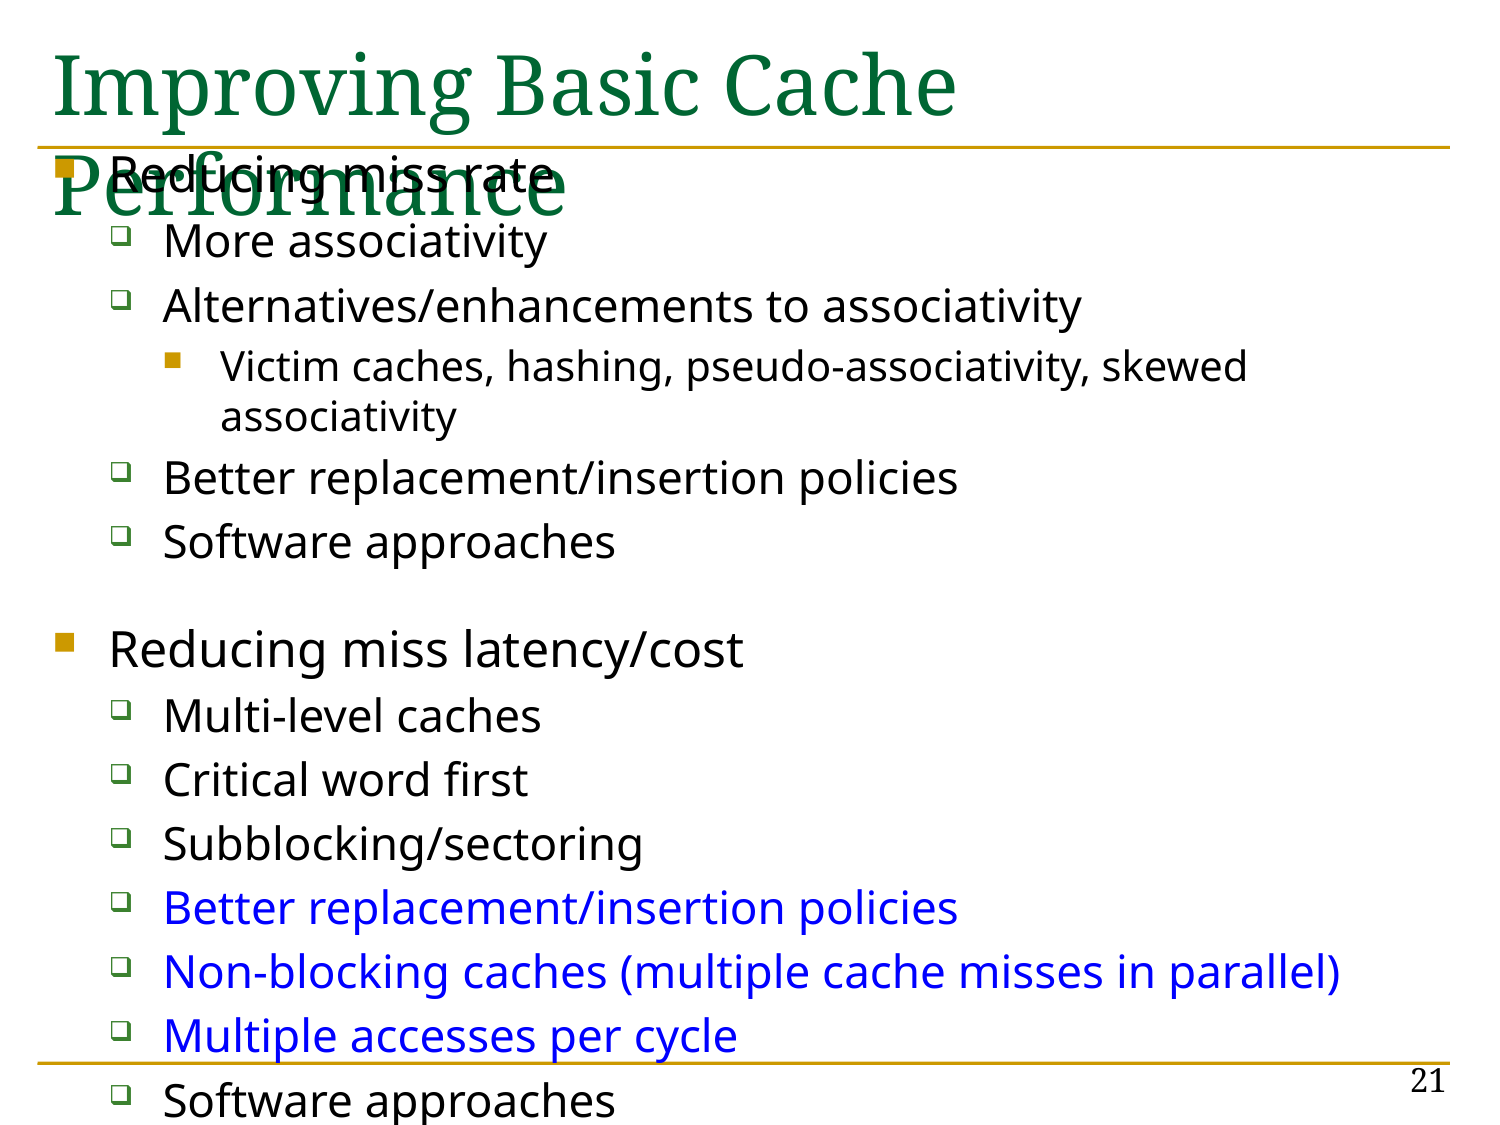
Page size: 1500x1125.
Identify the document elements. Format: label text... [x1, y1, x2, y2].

list Reducing miss rate More associativity Alternatives/enhancements to associativity Victim caches, hashing, pseudo-associativity, skewed associativity Better replacement/insertion policies Software approaches Reducing miss latency/cost Multi-level caches Critical word first Subblocking/sectoring Better replacement/insertion policies Non-blocking caches (multiple cache misses in parallel) Multiple accesses per cycle Software approaches [37, 135, 1450, 988]
title Improving Basic Cache Performance [37, 24, 1450, 135]
slide_number 21 [1111, 1036, 1462, 1112]
